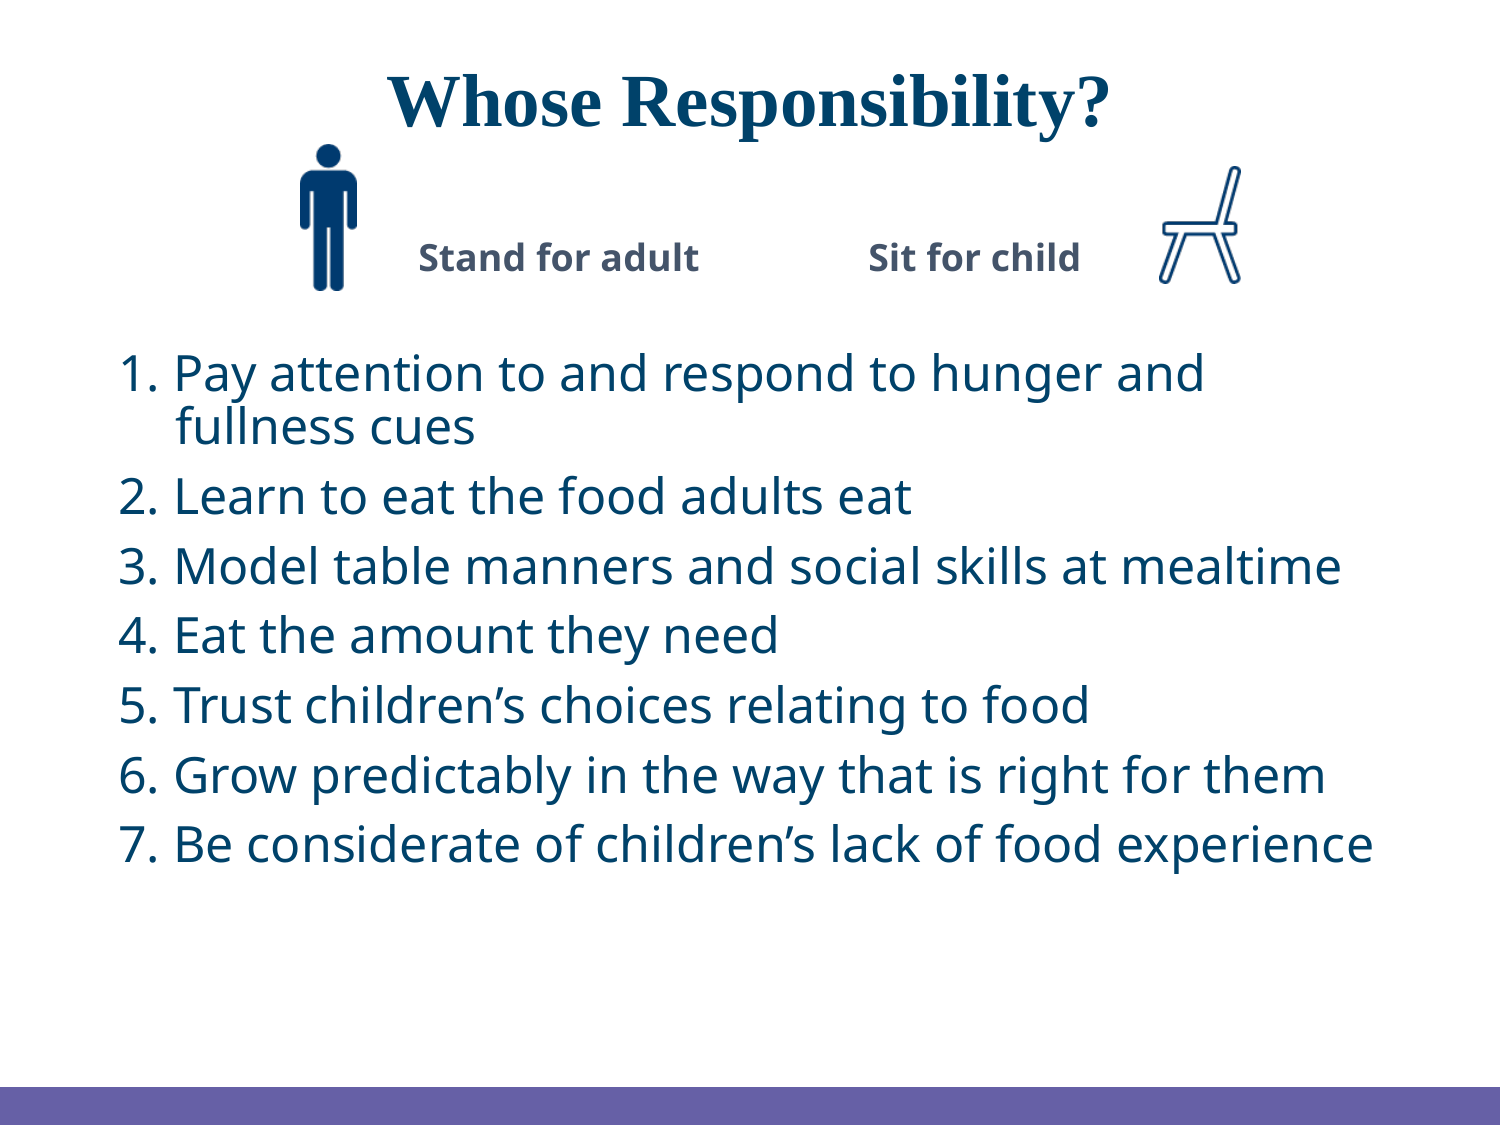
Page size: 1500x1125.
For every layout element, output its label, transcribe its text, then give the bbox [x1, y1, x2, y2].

list 1. Pay attention to and respond to hunger and fullness cues 2. Learn to eat the food adults eat 3. Model table manners and social skills at mealtime 4. Eat the amount they need 5. Trust children’s choices relating to food 6. Grow predictably in the way that is right for them 7. Be considerate of children’s lack of food experience [103, 344, 1397, 1055]
picture [300, 144, 357, 291]
text_box Stand for adult Sit for child [45, 168, 1455, 344]
picture [1159, 166, 1241, 284]
title Whose Responsibility? [103, 0, 1397, 168]
